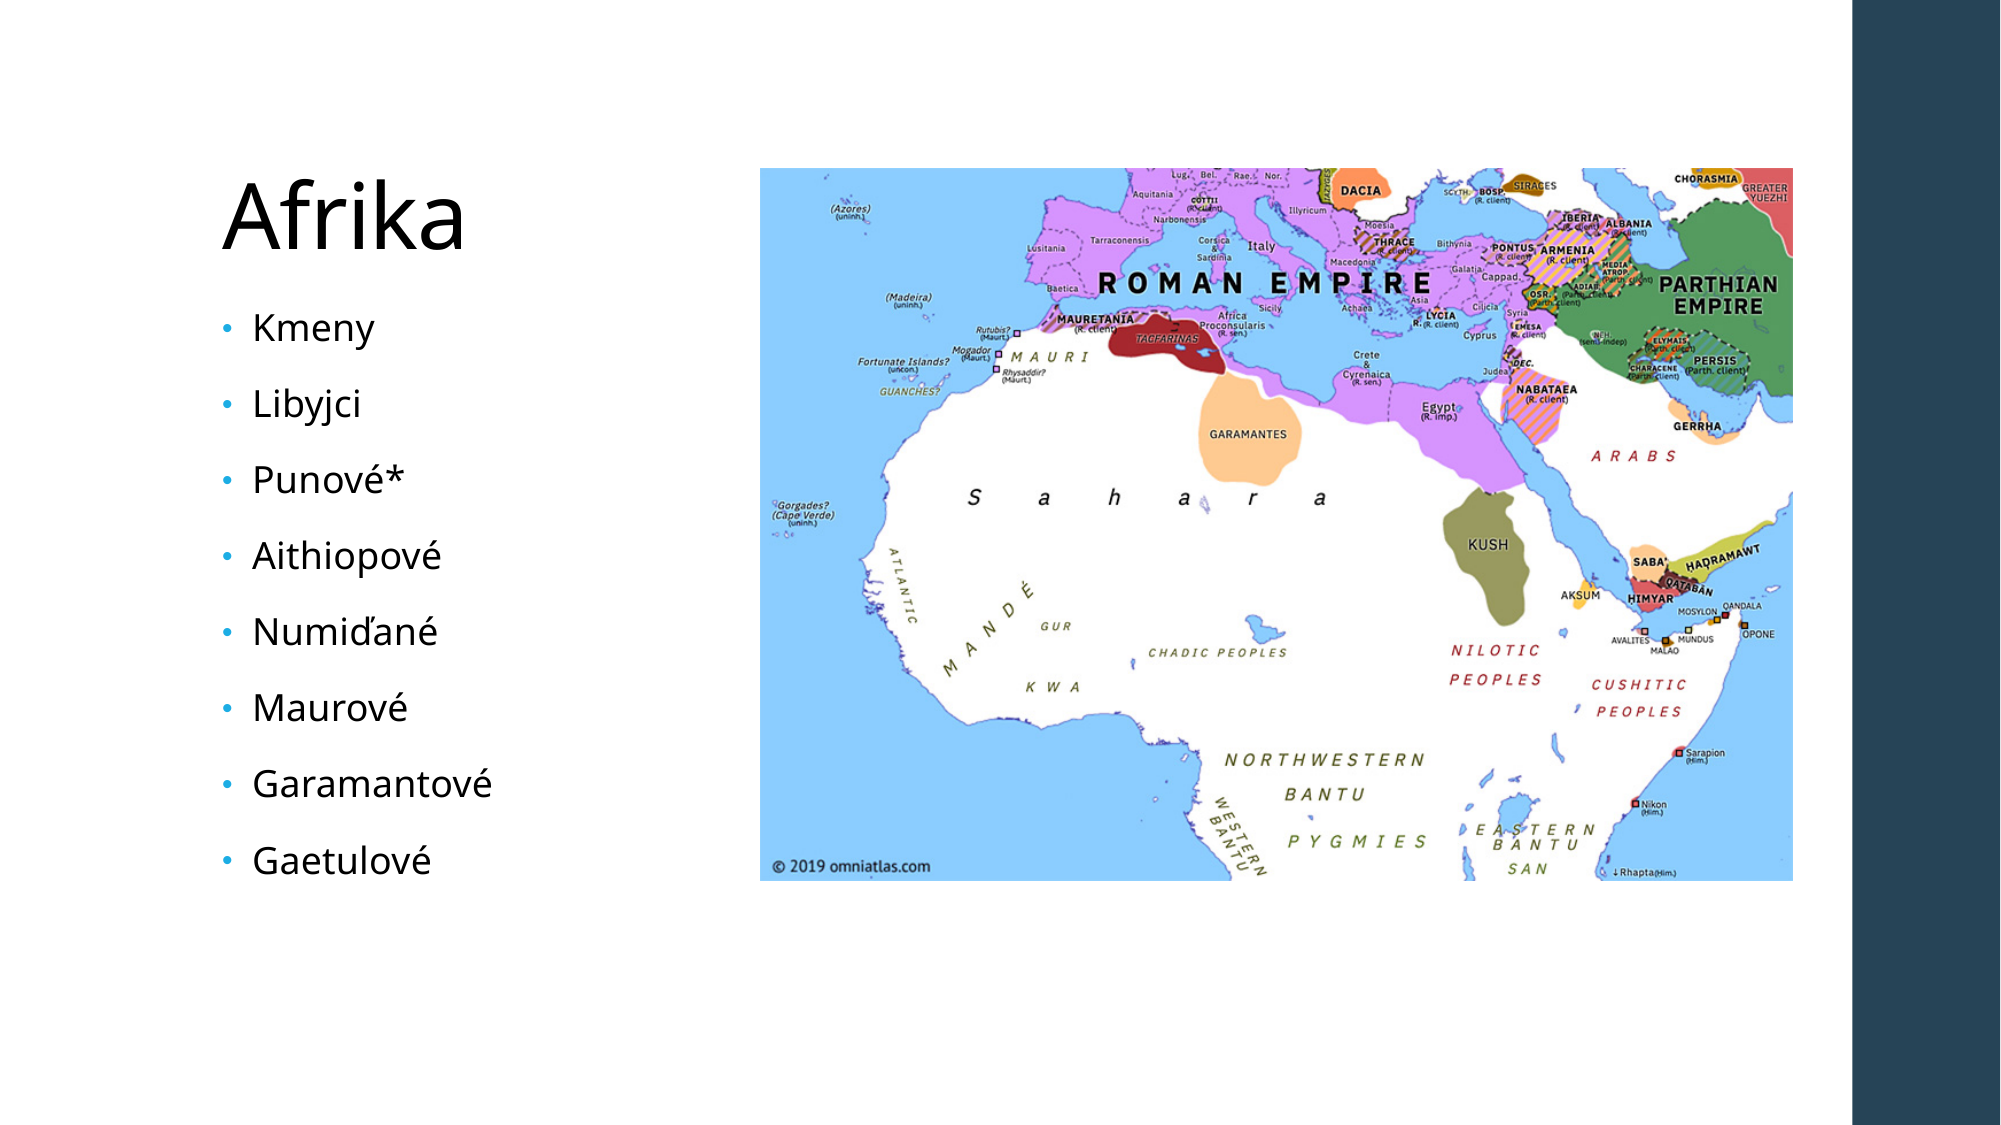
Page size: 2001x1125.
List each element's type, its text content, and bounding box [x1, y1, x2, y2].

list Kmeny Libyjci Punové* Aithiopové Numiďané Maurové Garamantové Gaetulové [206, 299, 1617, 1014]
title Afrika [206, 60, 1797, 278]
picture [759, 168, 1794, 881]
